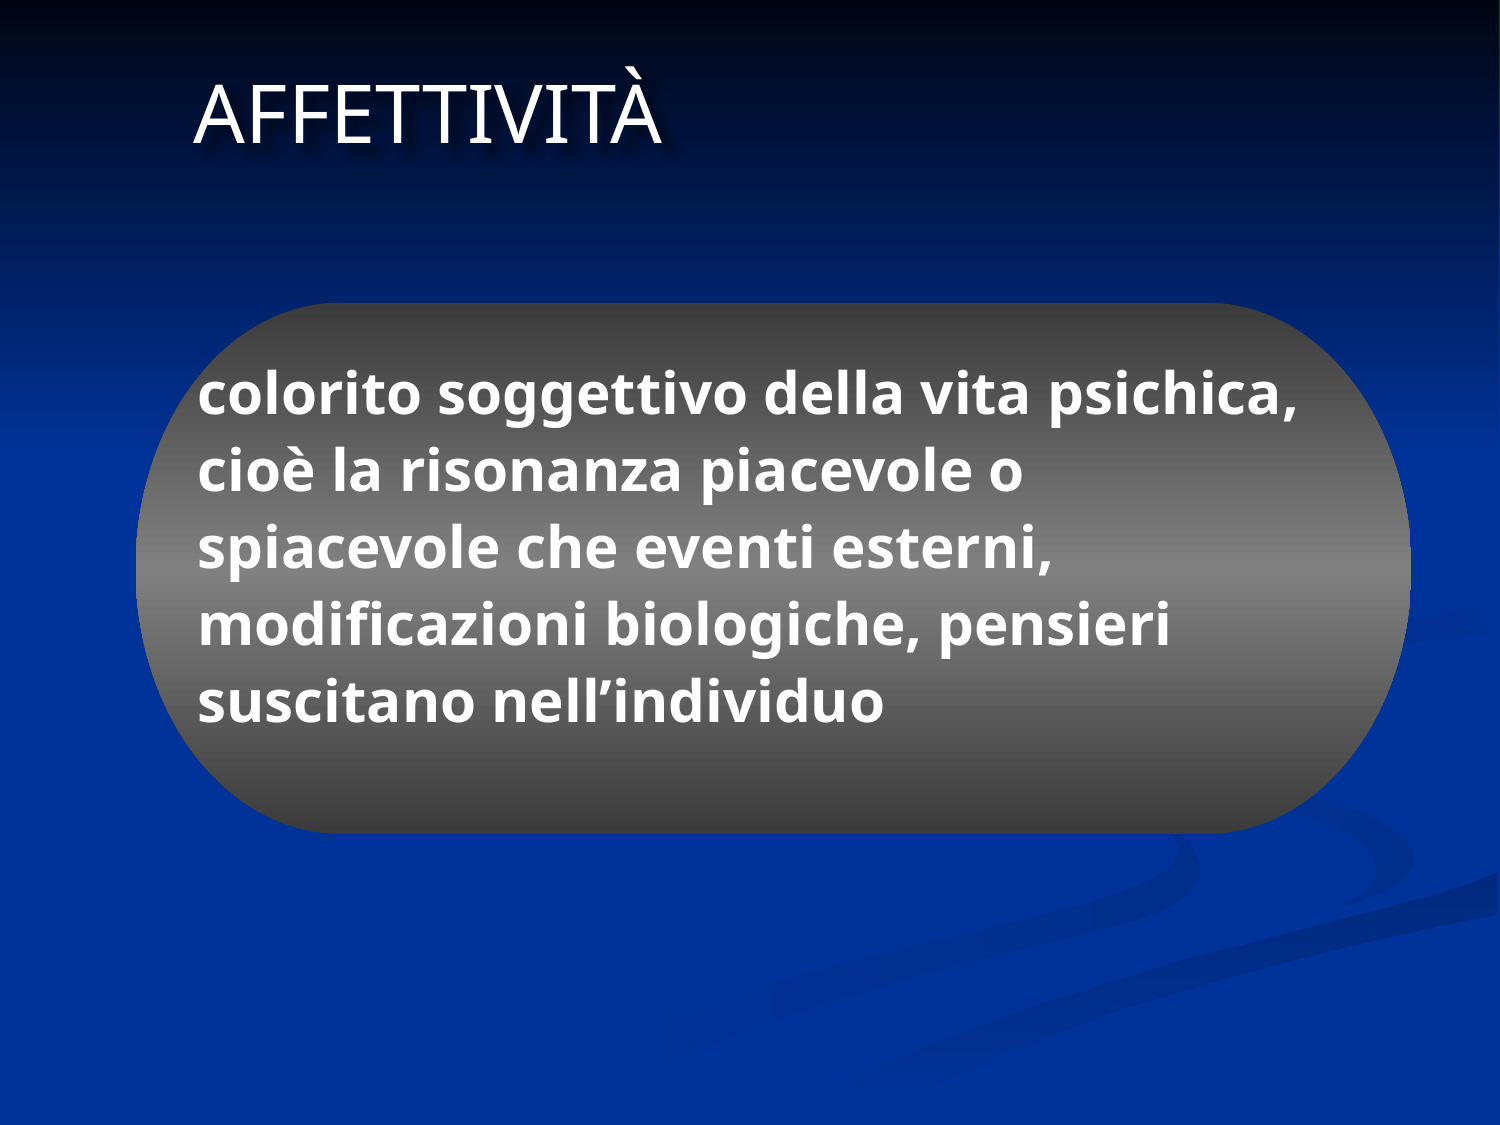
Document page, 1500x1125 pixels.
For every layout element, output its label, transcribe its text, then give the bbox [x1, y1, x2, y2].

text_box [185, 382, 1412, 835]
text_box colorito soggettivo della vita psichica, cioè la risonanza piacevole o spiacevole che eventi esterni, modificazioni biologiche, pensieri suscitano nell’individuo [183, 342, 1353, 742]
text_box AFFETTIVITÀ [179, 54, 1365, 167]
text_box [233, 302, 1314, 342]
text_box [135, 398, 183, 739]
